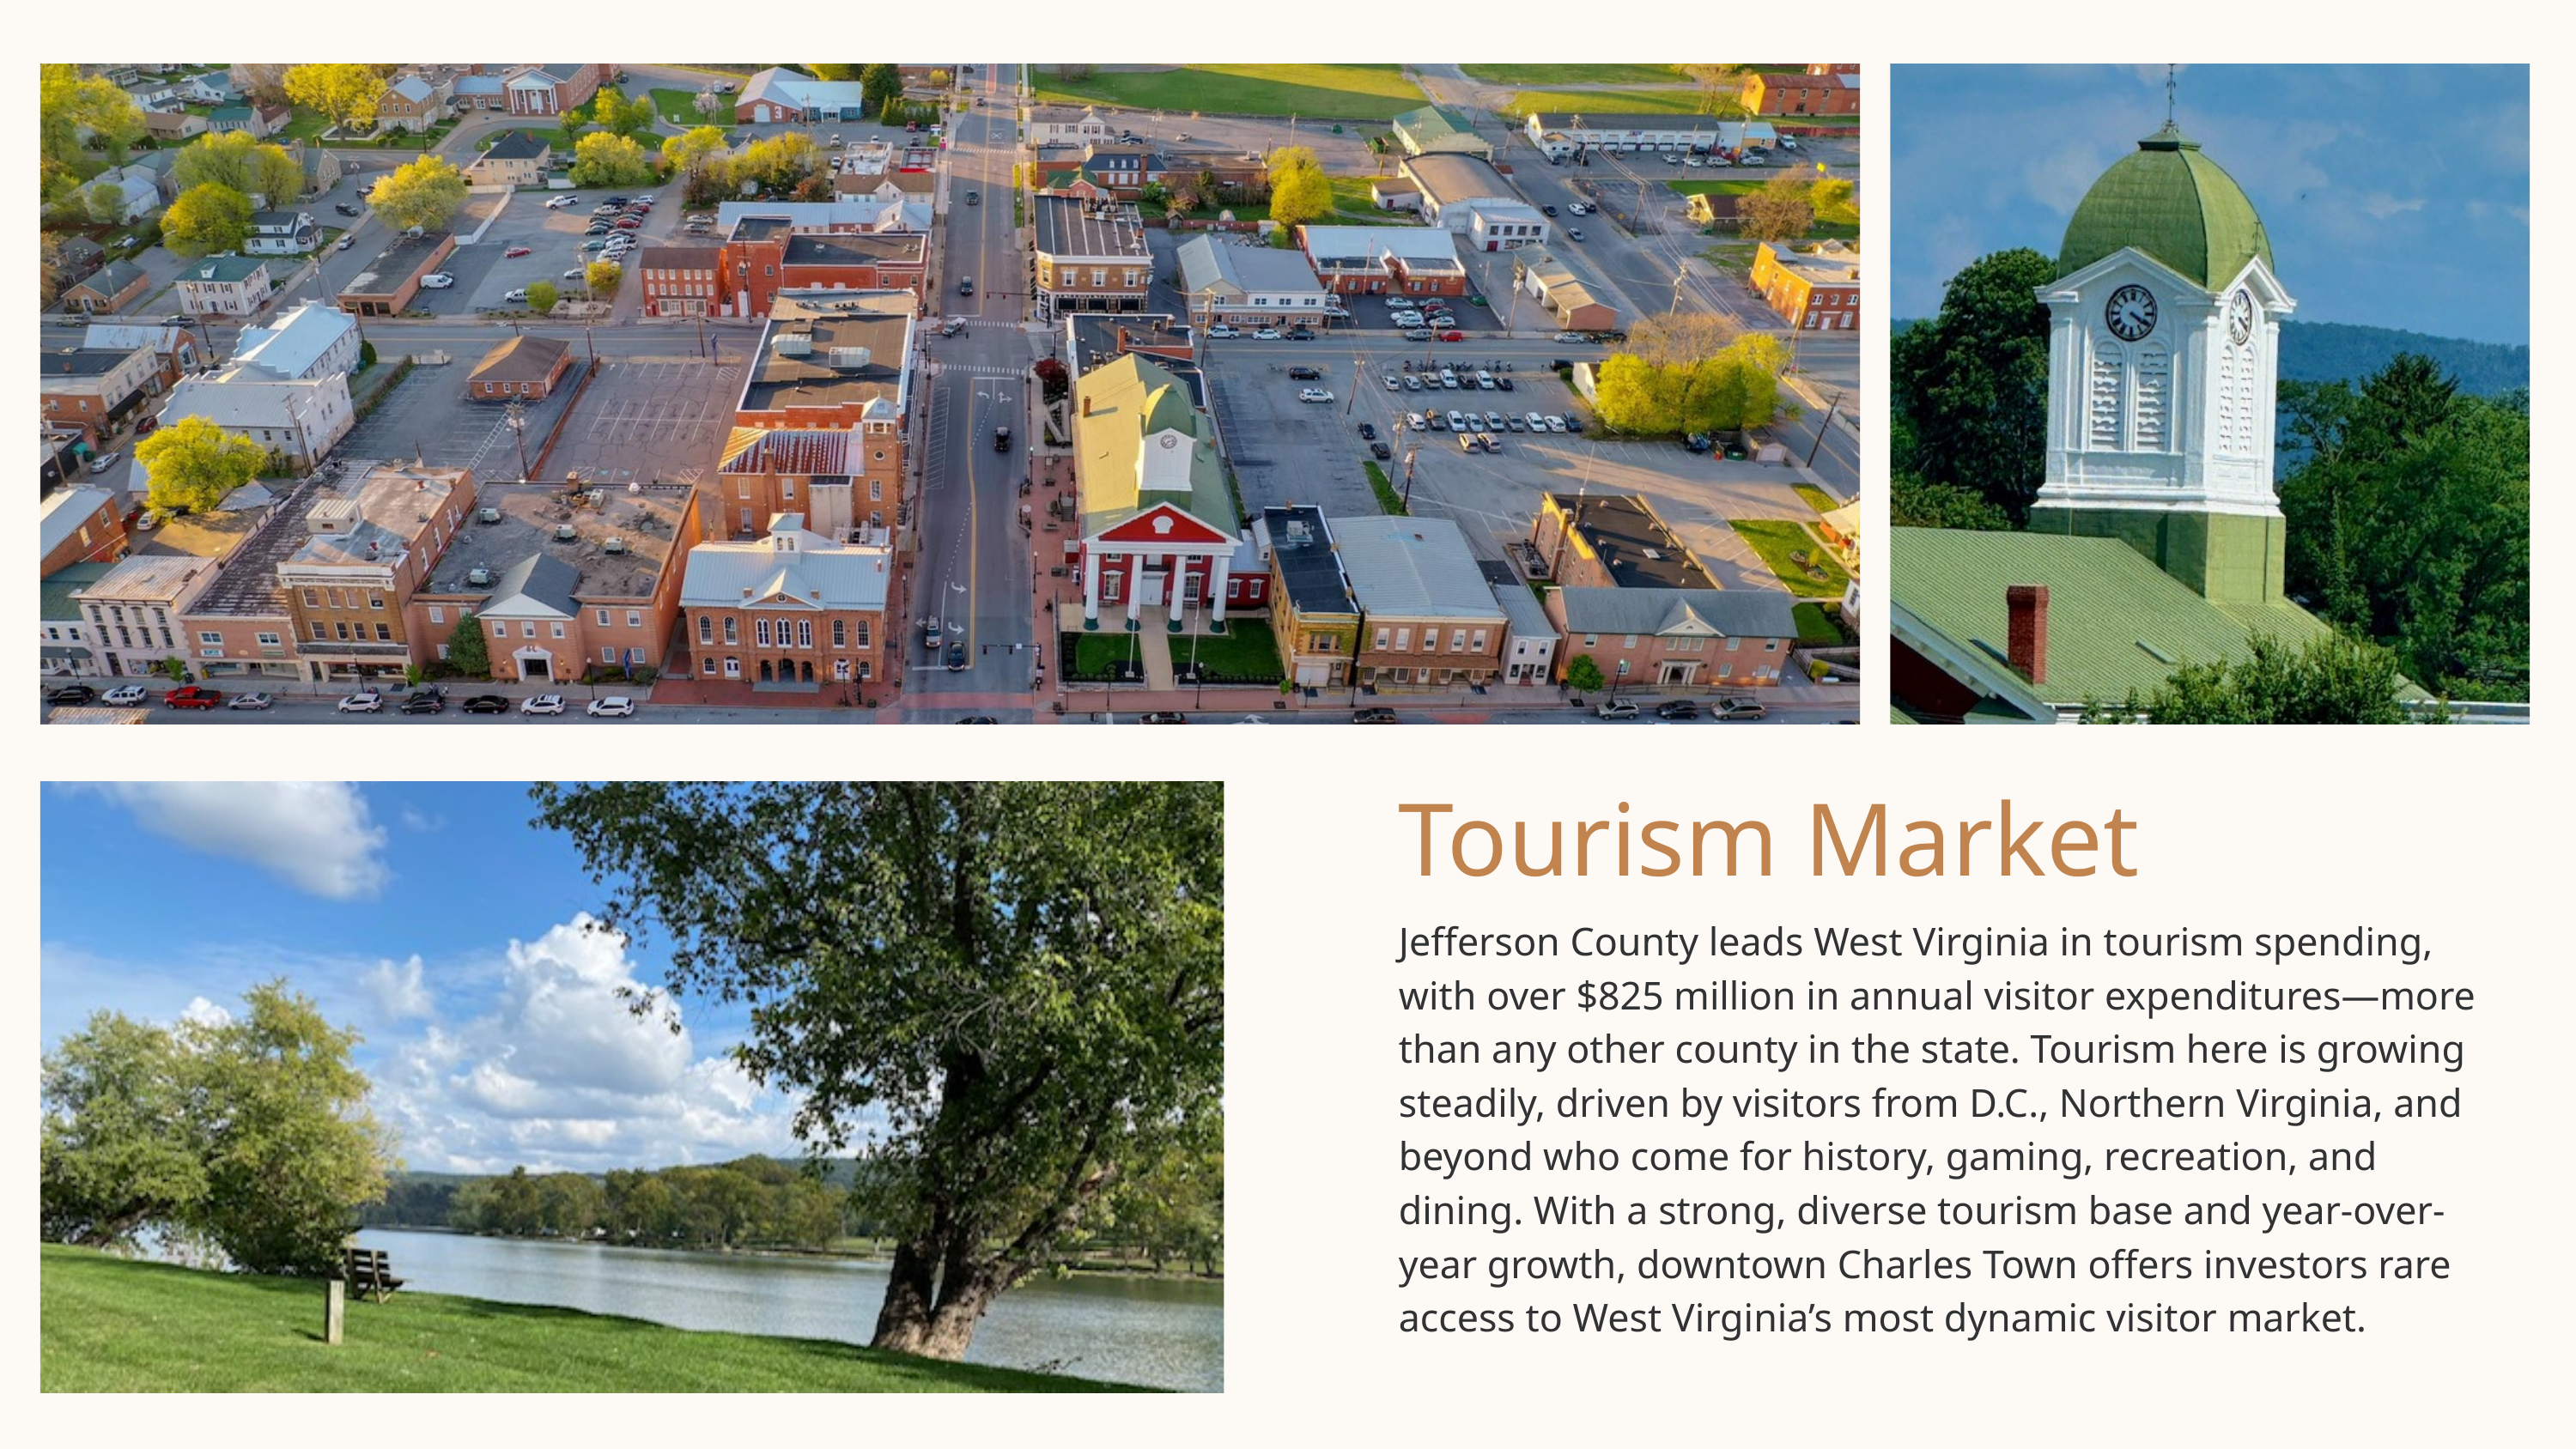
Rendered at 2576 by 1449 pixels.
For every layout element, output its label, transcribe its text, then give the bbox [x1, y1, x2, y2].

text_box Jefferson County leads West Virginia in tourism spending, with over $825 million in annual visitor expenditures—more than any other county in the state. Tourism here is growing steadily, driven by visitors from D.C., Northern Virginia, and beyond who come for history, gaming, recreation, and dining. With a strong, diverse tourism base and year-over-year growth, downtown Charles Town offers investors rare access to West Virginia’s most dynamic visitor market. [1399, 909, 2490, 1340]
text_box Tourism Market [1399, 771, 2322, 896]
text_box [39, 781, 1224, 1393]
text_box [1890, 64, 2530, 724]
text_box [39, 64, 1861, 724]
